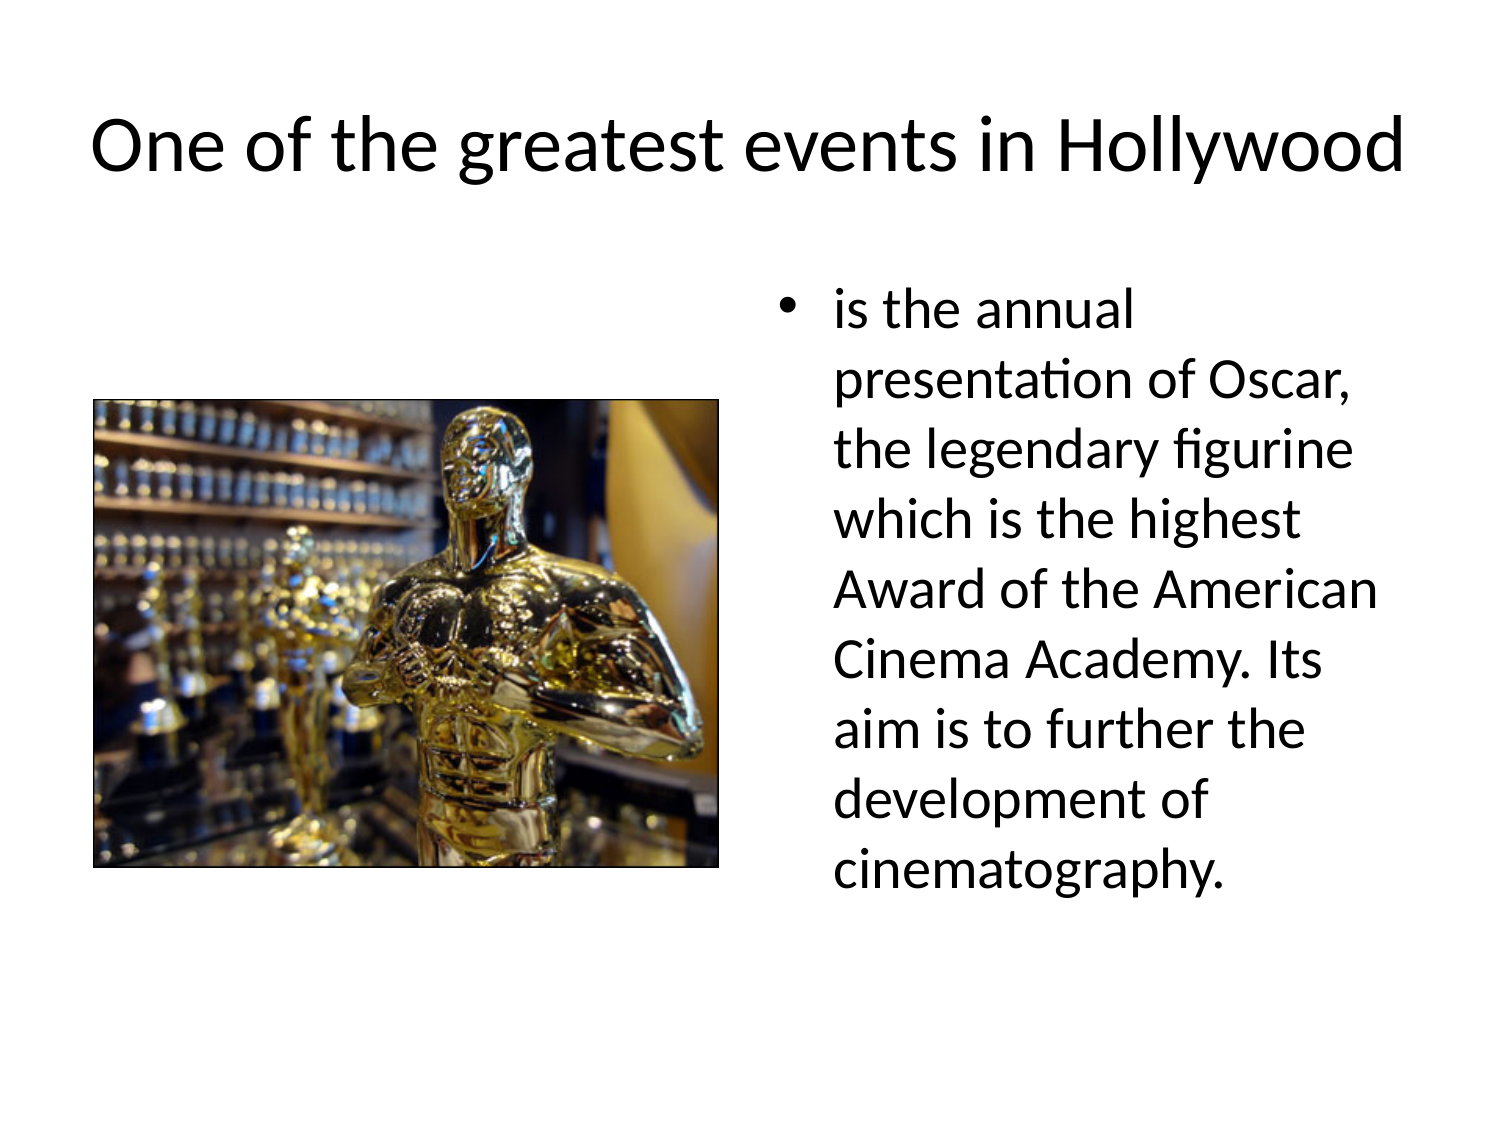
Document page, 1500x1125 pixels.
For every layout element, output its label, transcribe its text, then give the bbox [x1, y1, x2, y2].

title One of the greatest events in Hollywood [75, 45, 1425, 233]
list is the annual presentation of Oscar, the legendary figurine which is the highest Award of the American Cinema Academy. Its aim is to further the development of cinematography. [762, 262, 1425, 1005]
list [93, 399, 719, 869]
